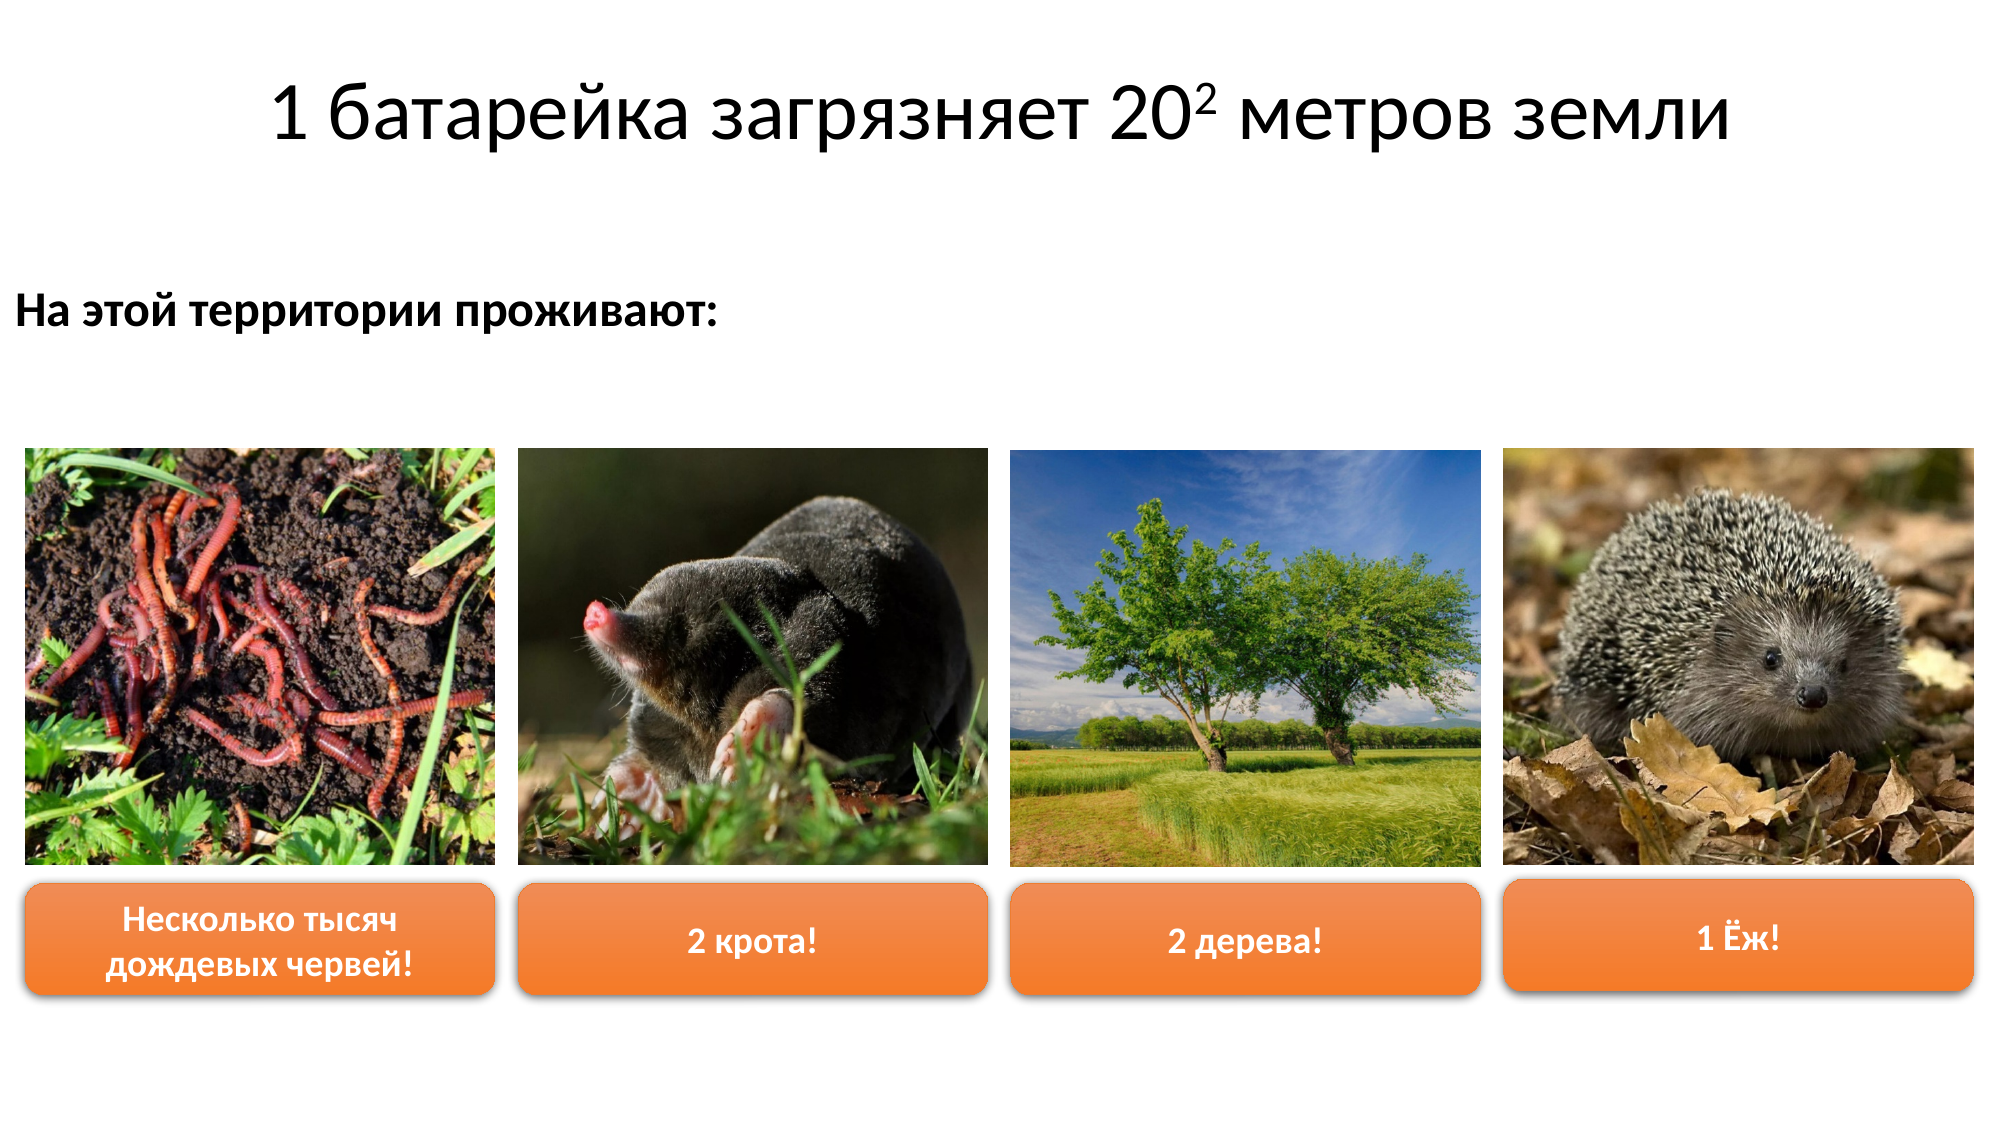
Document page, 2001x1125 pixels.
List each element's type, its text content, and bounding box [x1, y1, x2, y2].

text_box 2 дерева! [1010, 883, 1481, 995]
text_box Несколько тысяч дождевых червей! [25, 883, 495, 995]
text_box 1 батарейка загрязняет 202 метров земли На этой территории проживают: [0, 48, 2000, 389]
text_box 1 Ёж! [1503, 879, 1974, 991]
text_box 2 крота! [518, 883, 988, 995]
picture [518, 448, 988, 865]
picture [1503, 448, 1974, 865]
picture [25, 448, 495, 865]
picture [1010, 450, 1481, 867]
